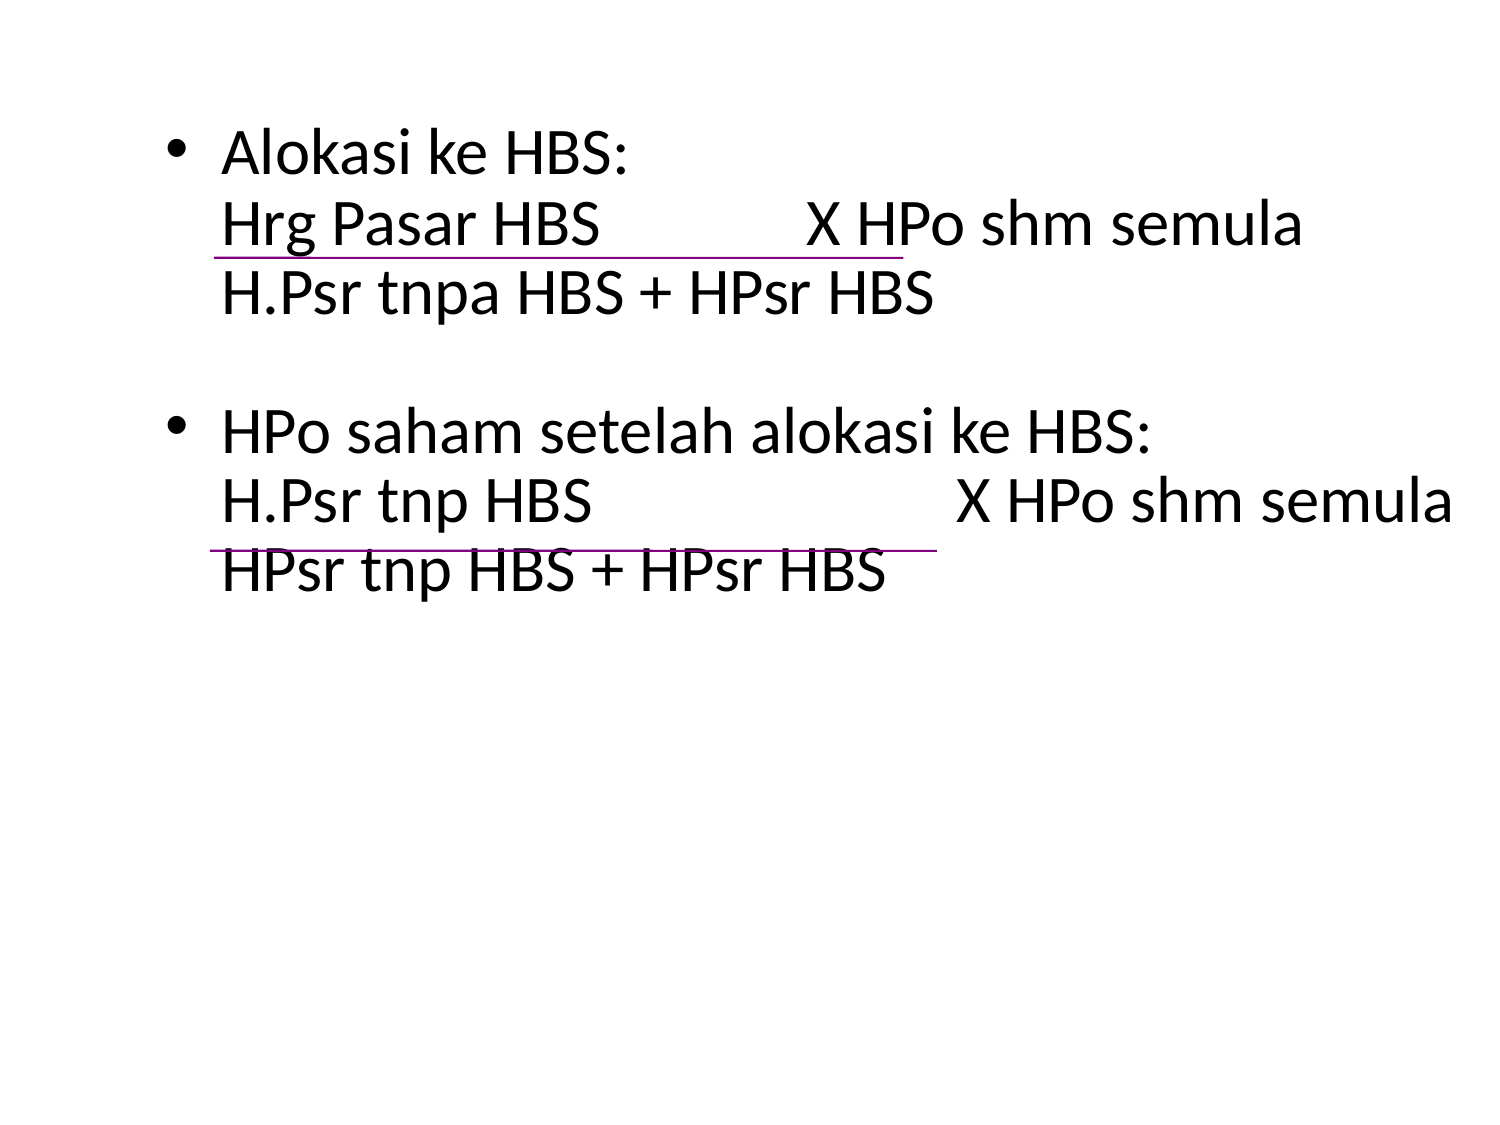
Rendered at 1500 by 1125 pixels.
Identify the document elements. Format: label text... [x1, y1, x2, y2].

list Alokasi ke HBS: Hrg Pasar HBS X HPo shm semula H.Psr tnpa HBS + HPsr HBS HPo saham setelah alokasi ke HBS: H.Psr tnp HBS X HPo shm semula HPsr tnp HBS + HPsr HBS [150, 99, 1500, 975]
